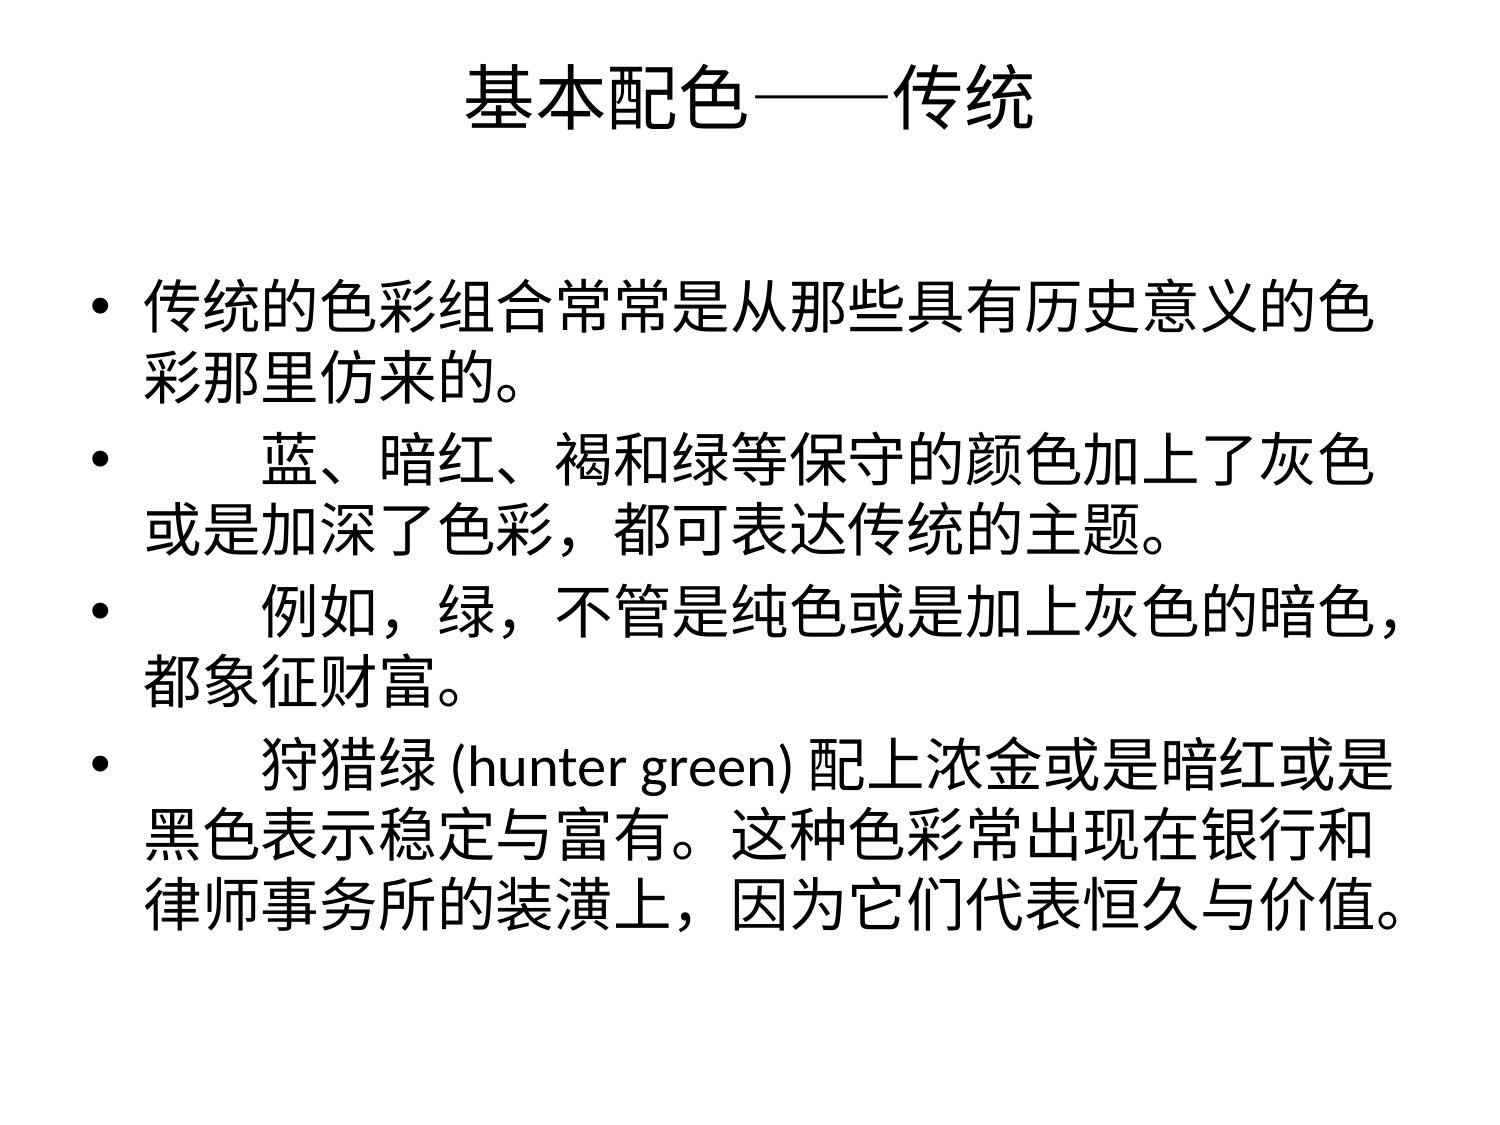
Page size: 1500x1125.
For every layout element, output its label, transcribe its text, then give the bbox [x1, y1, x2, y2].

list 传统的色彩组合常常是从那些具有历史意义的色彩那里仿来的。 蓝、暗红、褐和绿等保守的颜色加上了灰色或是加深了色彩，都可表达传统的主题。 例如，绿，不管是纯色或是加上灰色的暗色，都象征财富。 狩猎绿(hunter green)配上浓金或是暗红或是黑色表示稳定与富有。这种色彩常出现在银行和律师事务所的装潢上，因为它们代表恒久与价值。 [75, 262, 1425, 1005]
title 基本配色——传统 [75, 45, 1425, 233]
